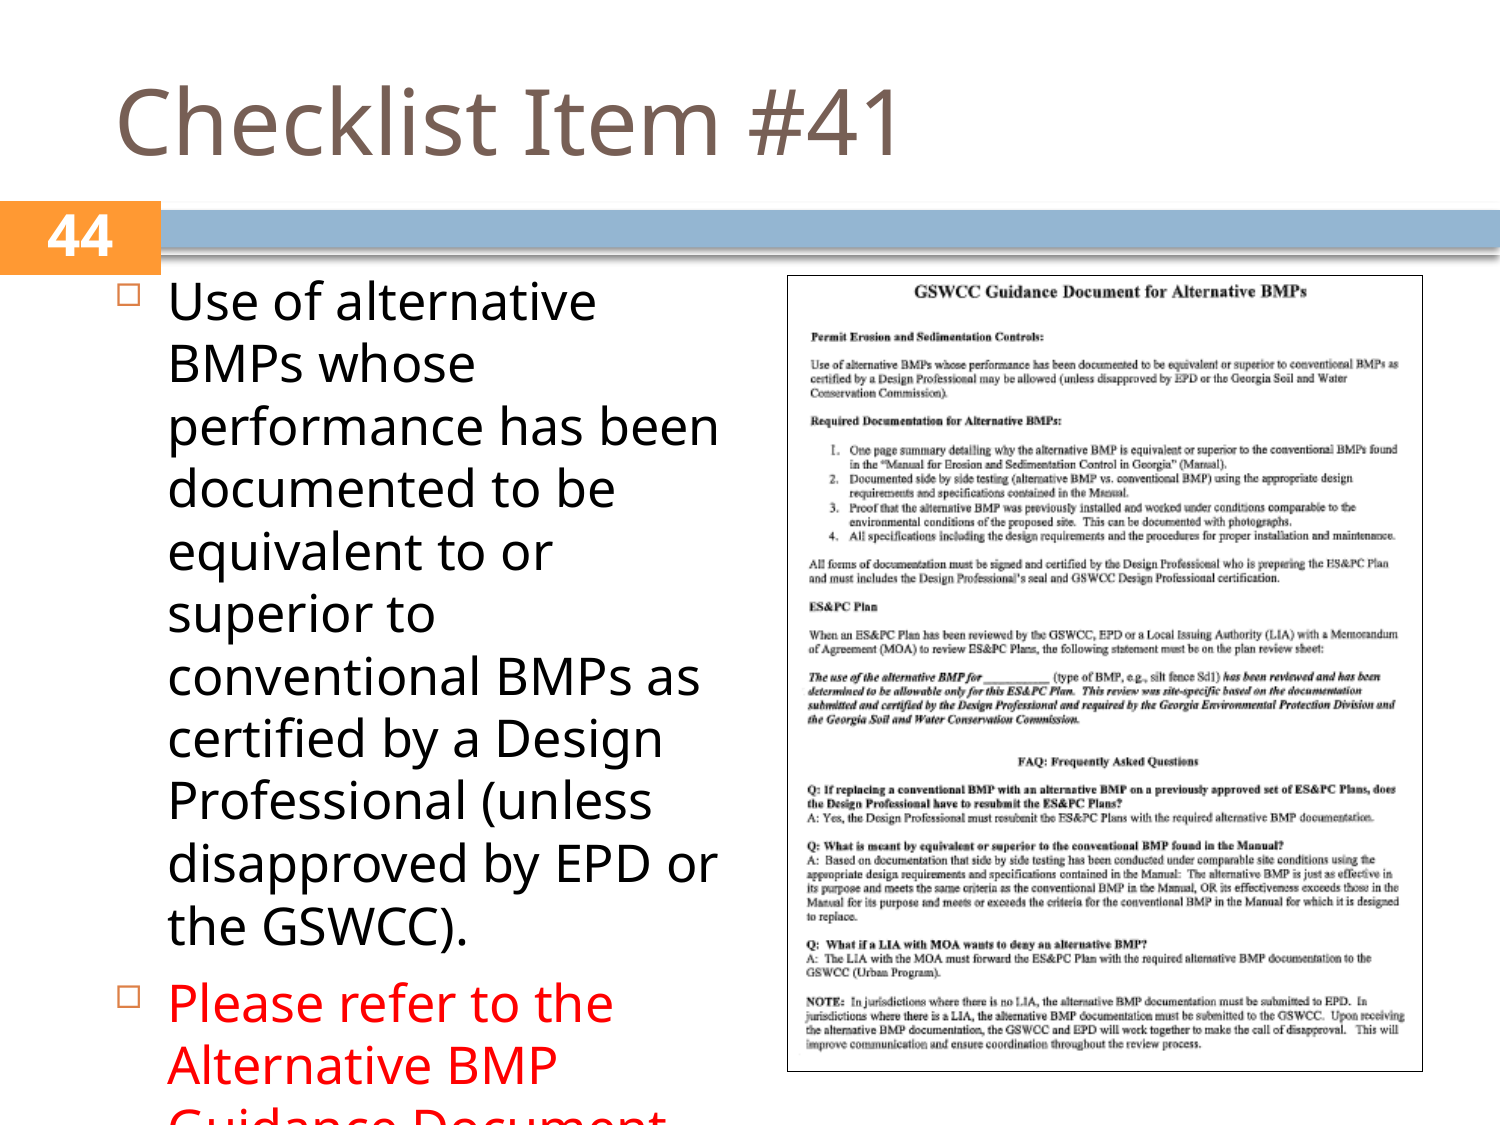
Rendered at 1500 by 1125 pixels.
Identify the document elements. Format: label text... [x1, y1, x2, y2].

list Use of alternative BMPs whose performance has been documented to be equivalent to or superior to conventional BMPs as certified by a Design Professional (unless disapproved by EPD or the GSWCC). Please refer to the Alternative BMP Guidance Document found at www.gaswcc.org [99, 260, 738, 1011]
text_box 44 [0, 201, 161, 275]
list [787, 274, 1424, 1073]
title Checklist Item #41 [99, 37, 1438, 200]
